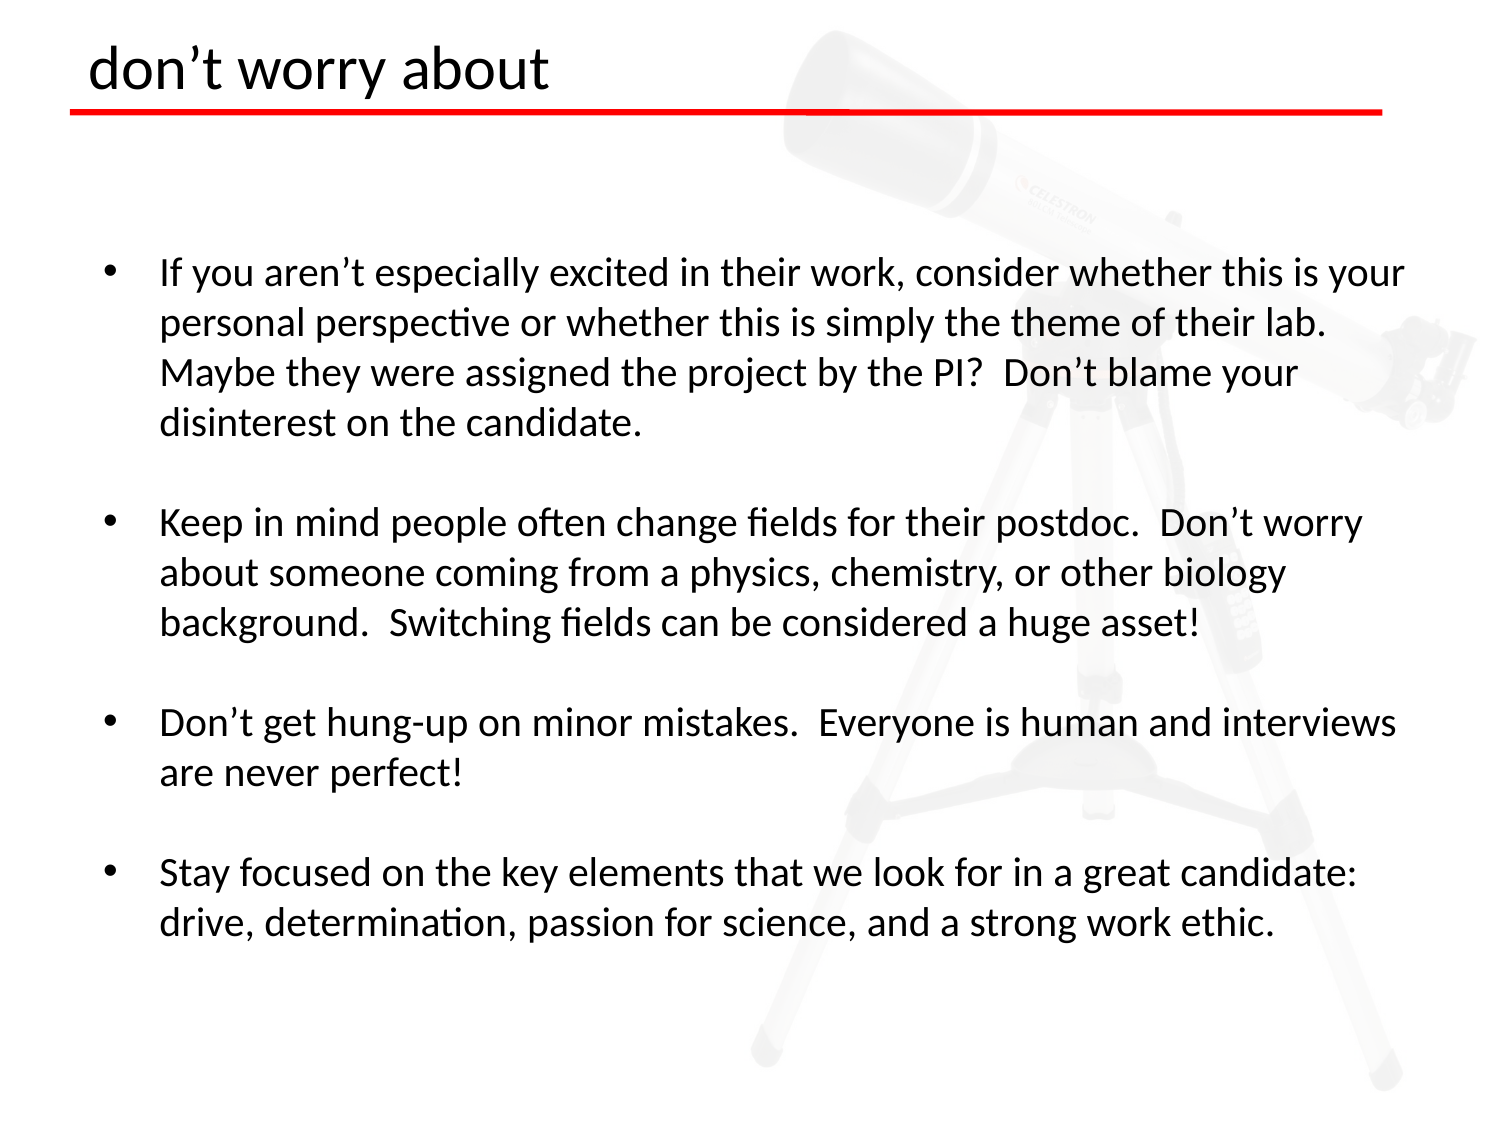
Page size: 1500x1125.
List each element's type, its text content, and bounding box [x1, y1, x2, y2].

text_box If you aren’t especially excited in their work, consider whether this is your personal perspective or whether this is simply the theme of their lab. Maybe they were assigned the project by the PI? Don’t blame your disinterest on the candidate. Keep in mind people often change fields for their postdoc. Don’t worry about someone coming from a physics, chemistry, or other biology background. Switching fields can be considered a huge asset! Don’t get hung-up on minor mistakes. Everyone is human and interviews are never perfect! Stay focused on the key elements that we look for in a great candidate: drive, determination, passion for science, and a strong work ethic. [88, 237, 707, 953]
picture [712, 0, 1500, 1125]
text_box don’t worry about [74, 19, 566, 109]
